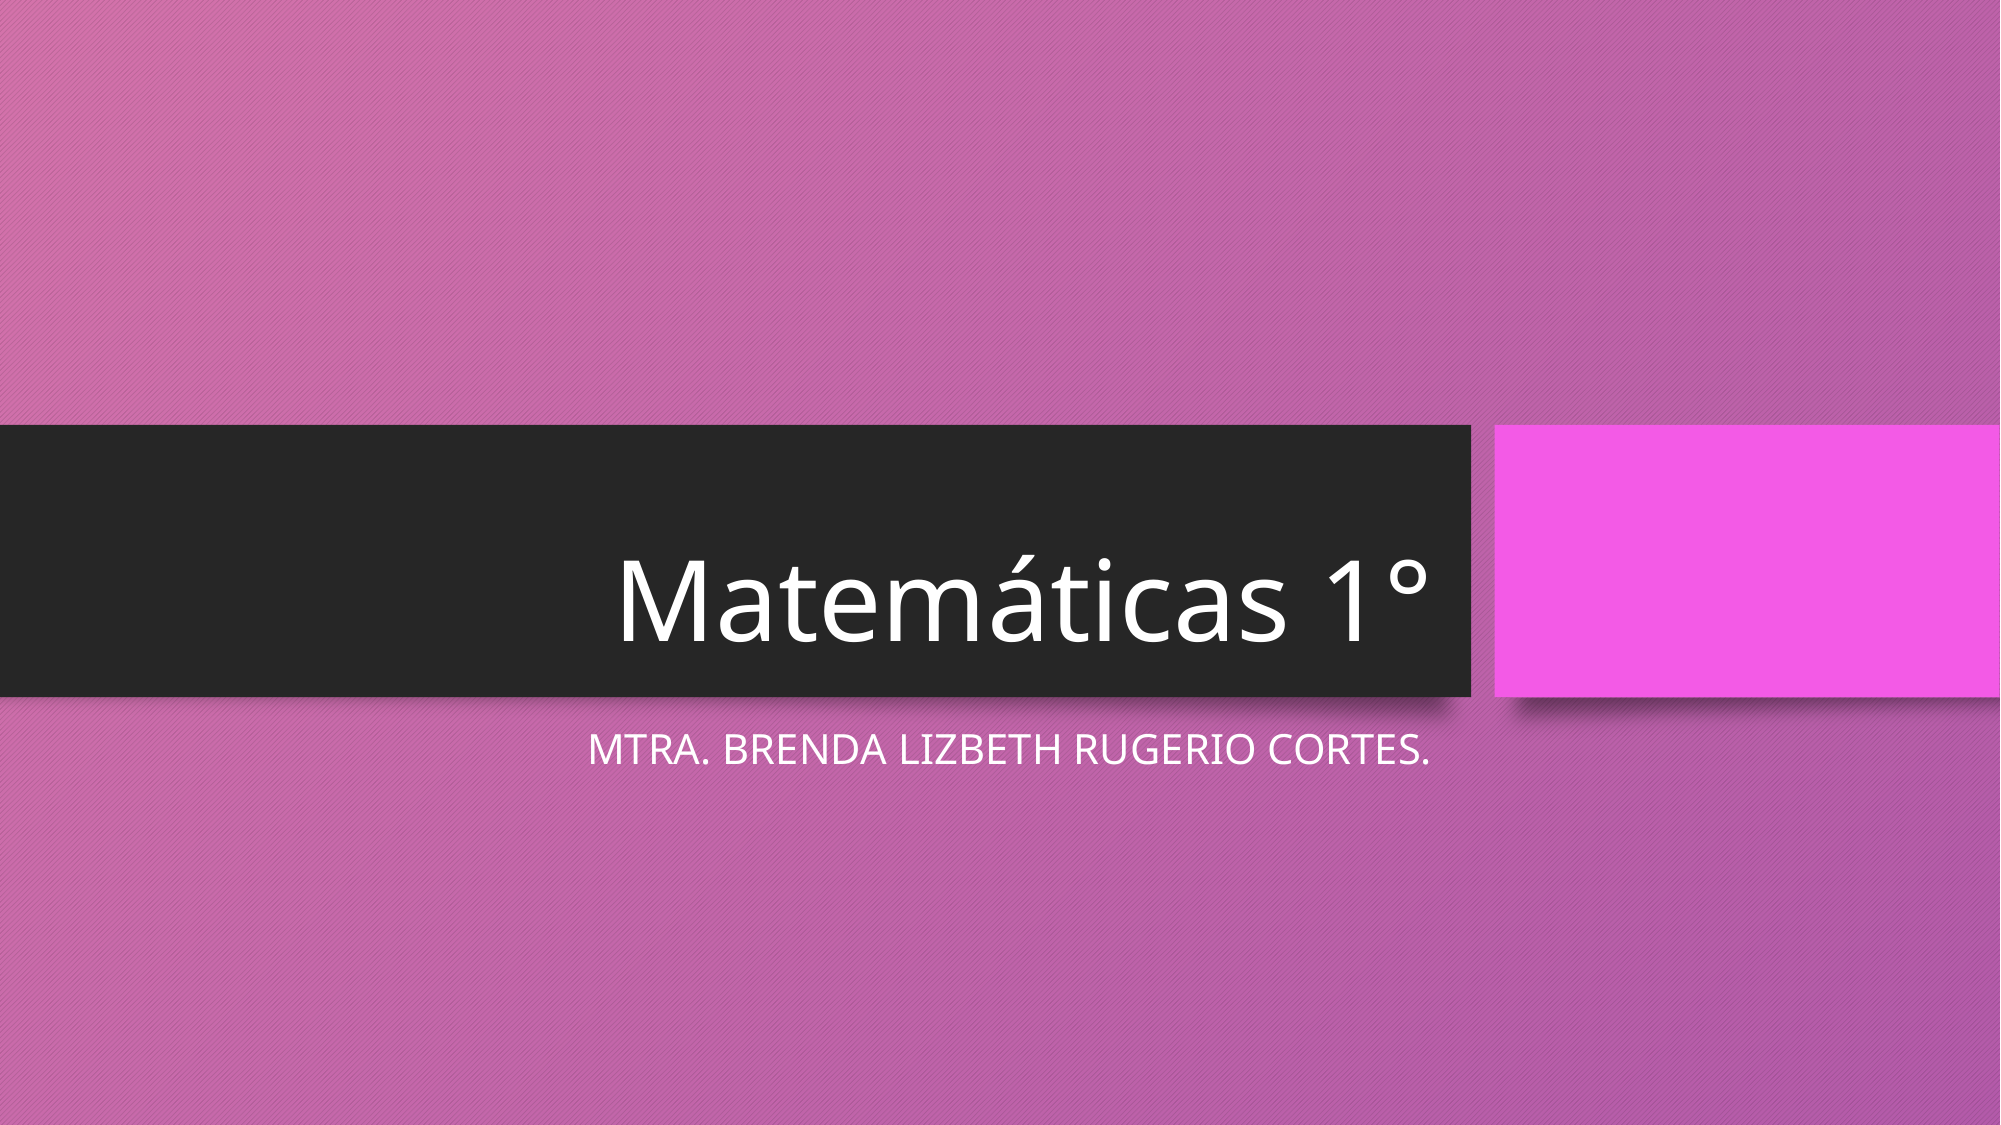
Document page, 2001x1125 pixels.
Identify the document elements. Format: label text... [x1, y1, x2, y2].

title Matemáticas 1° [111, 448, 1448, 674]
picture [1494, 698, 2000, 742]
subtitle MTRA. BRENDA LIZBETH RUGERIO CORTES. [111, 720, 1448, 905]
picture [0, 698, 1472, 742]
